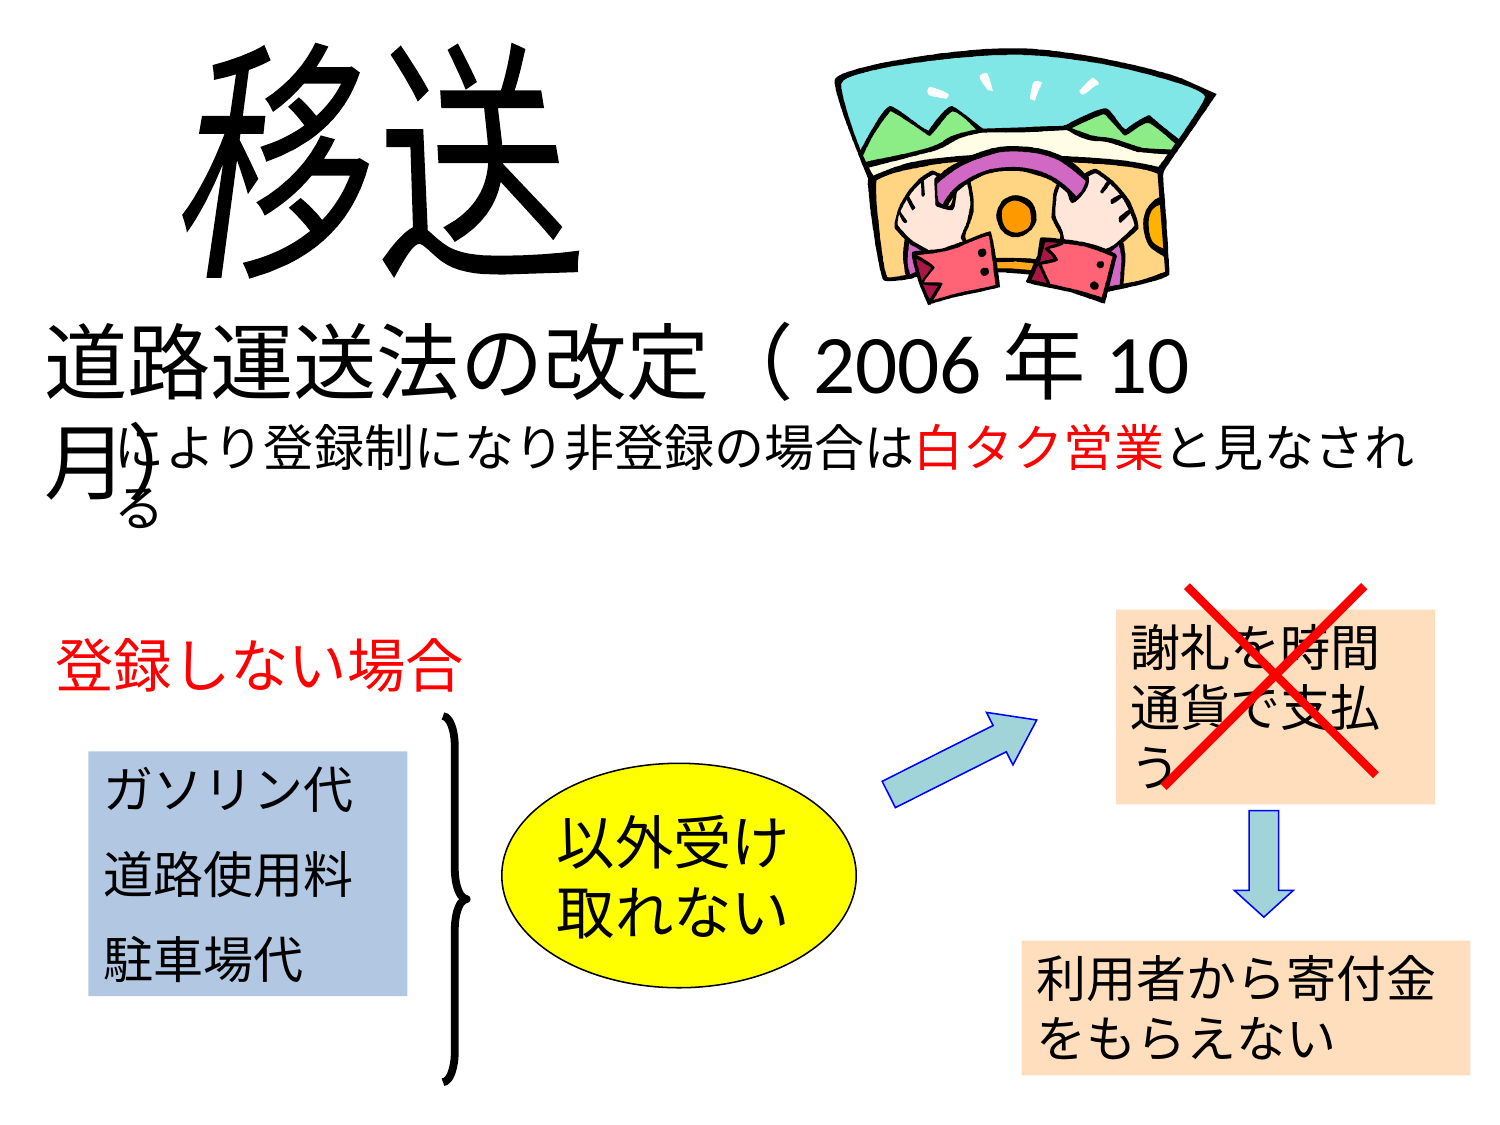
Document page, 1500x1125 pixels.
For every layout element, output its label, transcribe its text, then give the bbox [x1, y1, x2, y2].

text_box 道路運送法の改定（2006年10月） [29, 302, 1270, 518]
text_box [501, 836, 513, 915]
text_box [882, 712, 1037, 808]
text_box [1234, 810, 1294, 918]
text_box 利用者から寄付金をもらえない [1021, 940, 1471, 1076]
text_box [442, 716, 467, 1083]
text_box により登録制になり非登録の場合は白タク営業と見なされる [100, 408, 1447, 544]
text_box 謝礼を時間通貨で支払う [1116, 609, 1436, 805]
text_box 登録しない場合 [41, 621, 526, 707]
text_box [550, 763, 808, 798]
picture [832, 42, 1223, 311]
text_box 以外受け取れない [513, 798, 833, 954]
text_box [833, 819, 857, 932]
text_box ガソリン代 道路使用料 駐車場代 [88, 751, 408, 997]
text_box [552, 954, 806, 988]
